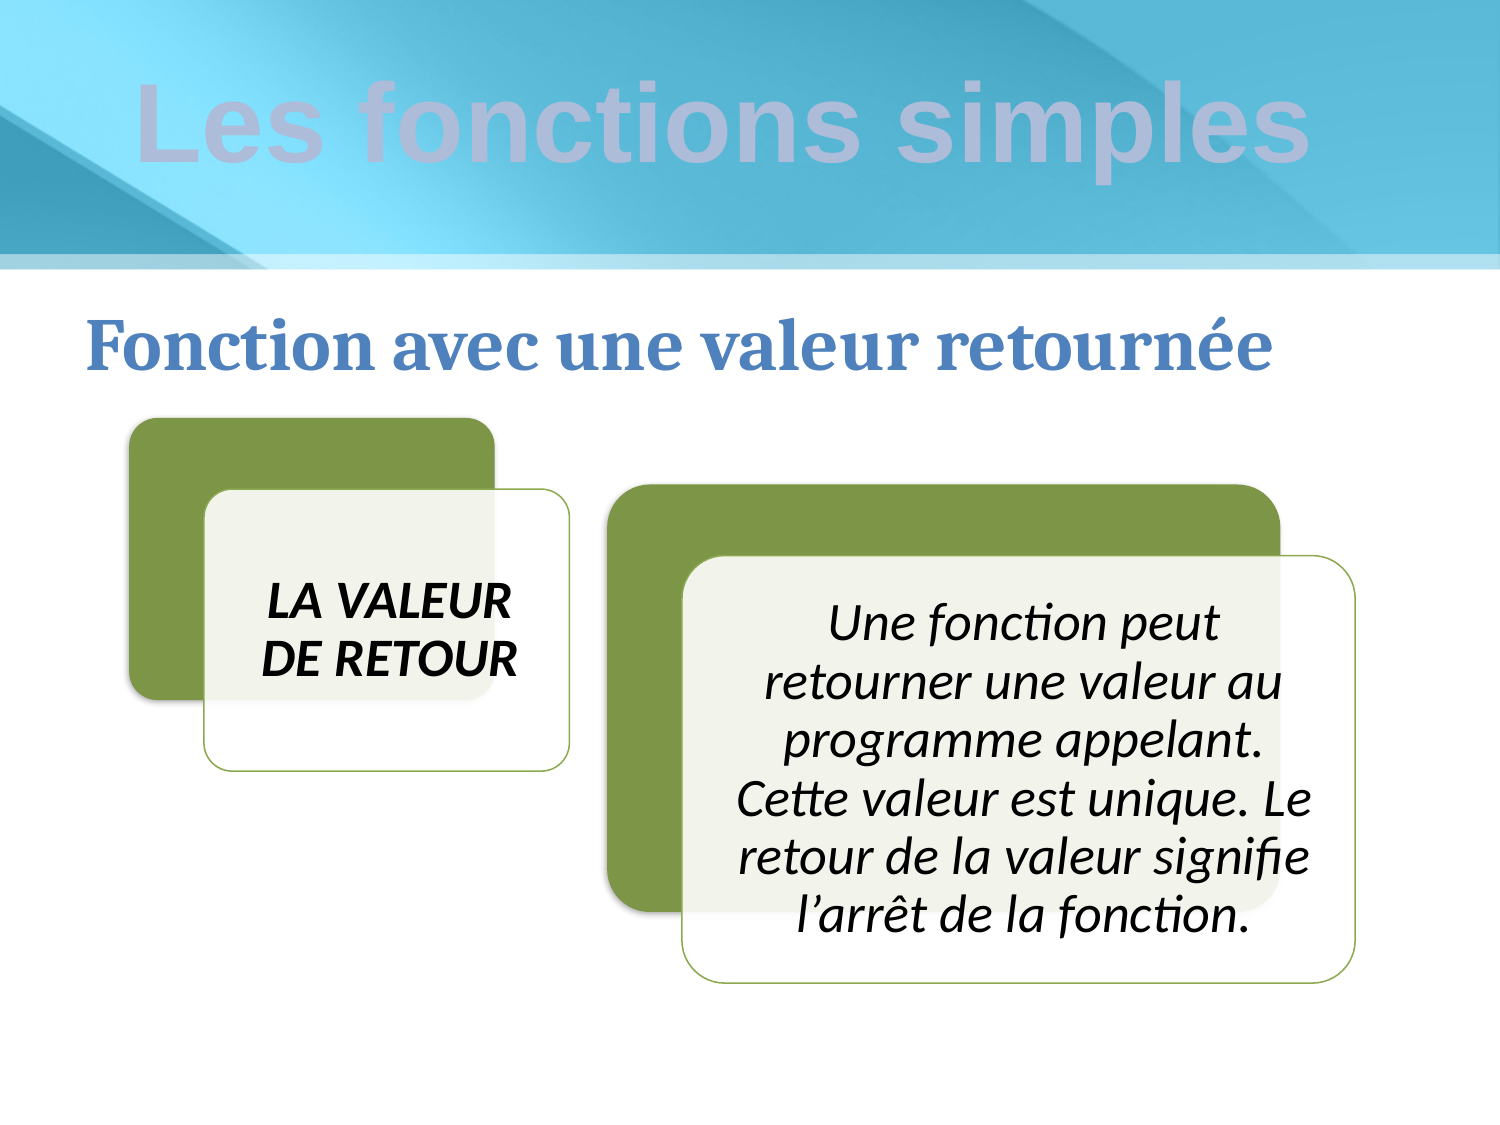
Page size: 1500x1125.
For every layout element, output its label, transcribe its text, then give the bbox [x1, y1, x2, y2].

text_box Les fonctions simples [117, 42, 1330, 193]
picture [0, 0, 1500, 1125]
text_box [91, 444, 1356, 1024]
list Fonction avec une valeur retournée [70, 278, 1377, 398]
